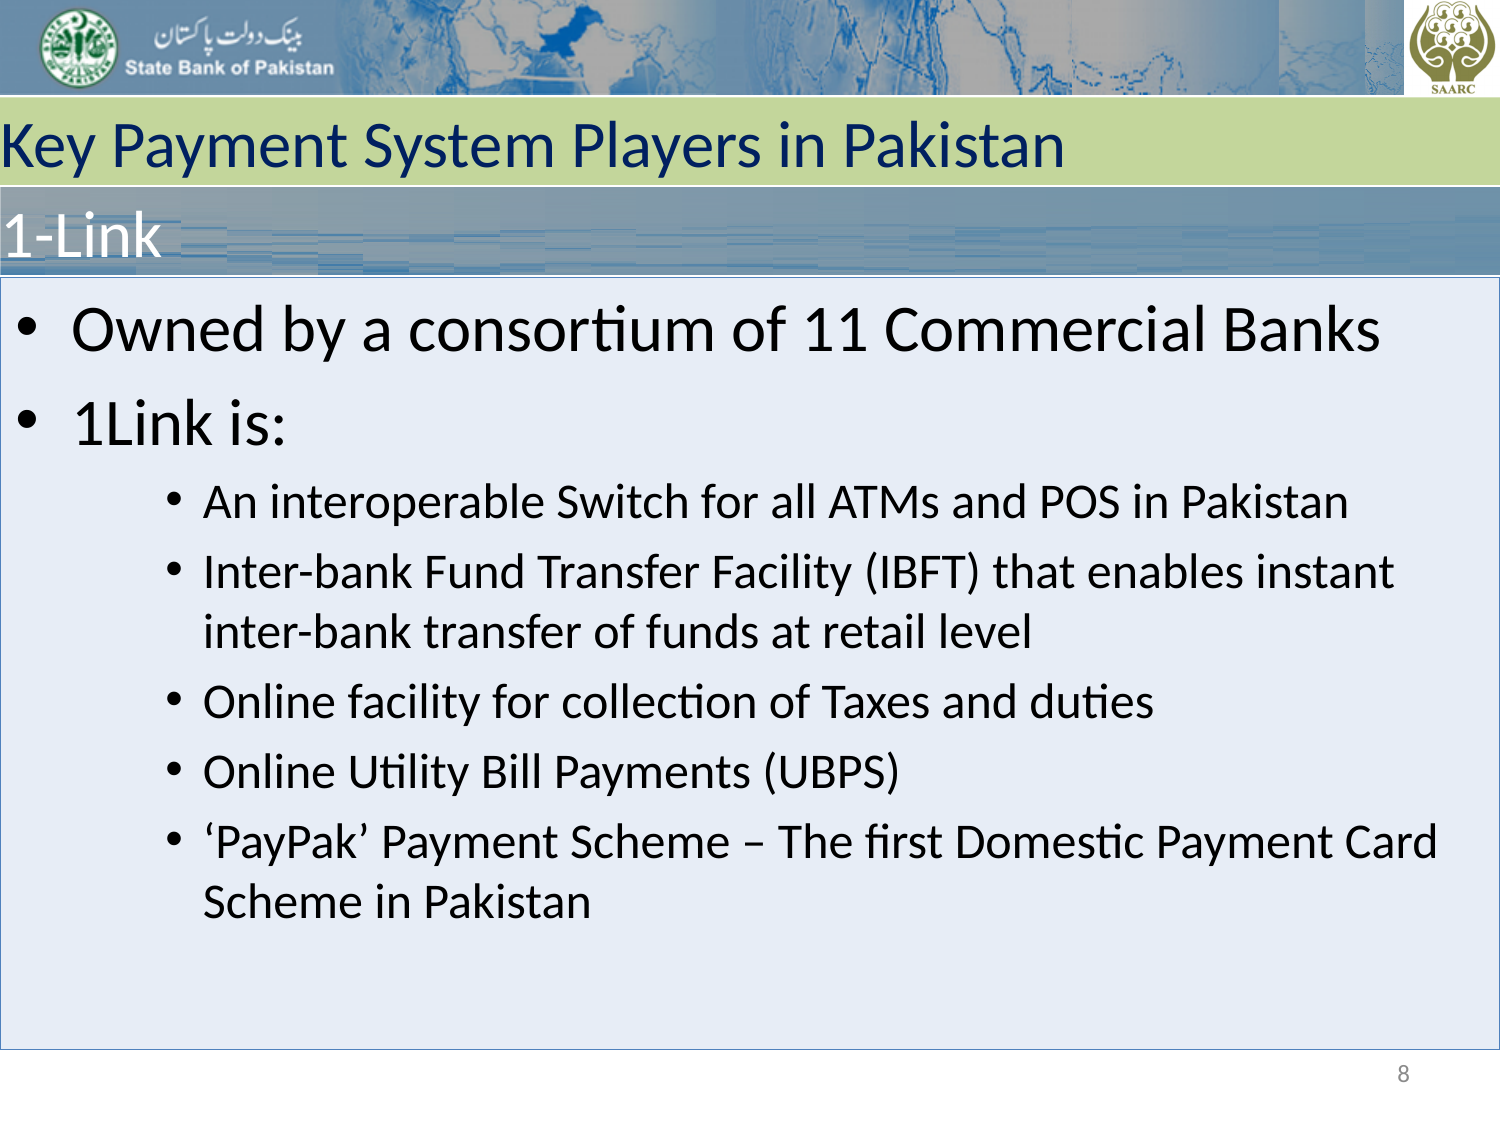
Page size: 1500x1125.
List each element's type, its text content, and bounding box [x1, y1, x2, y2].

text_box 1-Link [0, 187, 1500, 275]
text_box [0, 0, 1500, 96]
text_box Owned by a consortium of 11 Commercial Banks 1Link is: An interoperable Switch for all ATMs and POS in Pakistan Inter-bank Fund Transfer Facility (IBFT) that enables instant inter-bank transfer of funds at retail level Online facility for collection of Taxes and duties Online Utility Bill Payments (UBPS) ‘PayPak’ Payment Scheme – The first Domestic Payment Card Scheme in Pakistan [0, 277, 1500, 1050]
text_box Key Payment System Players in Pakistan [0, 102, 1500, 185]
slide_number 8 [1074, 1050, 1425, 1103]
